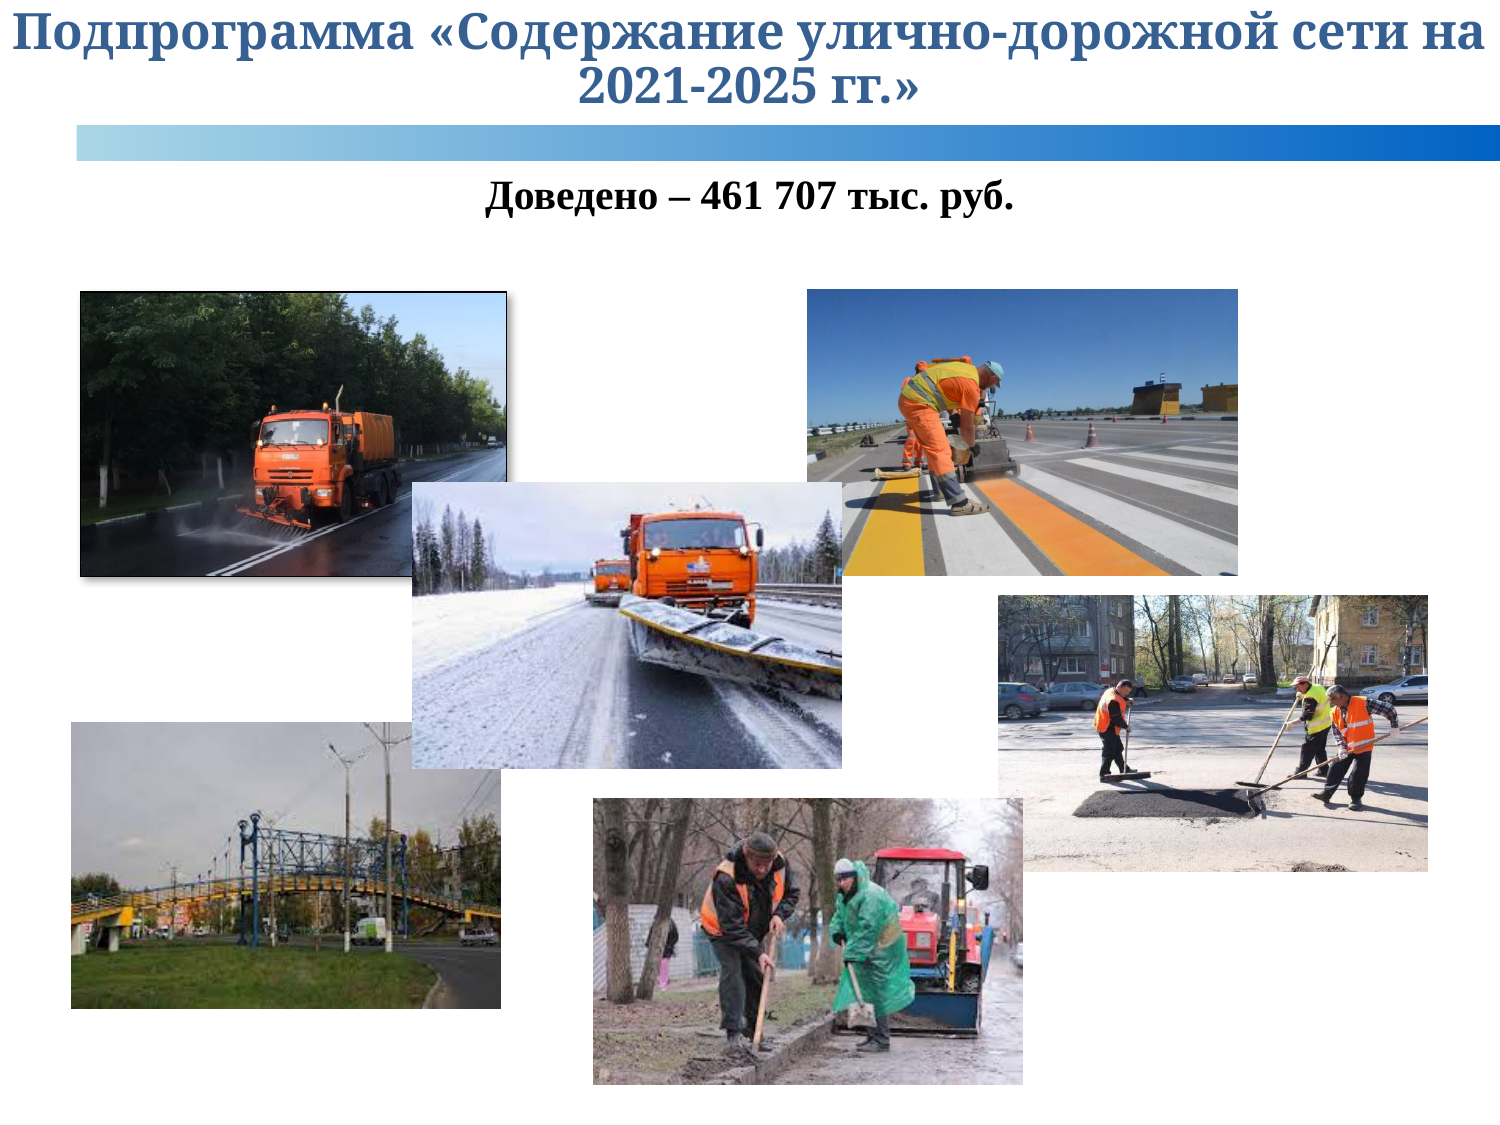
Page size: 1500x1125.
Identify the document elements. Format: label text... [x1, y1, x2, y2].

subtitle Доведено – 461 707 тыс. руб. [187, 165, 1313, 243]
picture [70, 289, 1238, 1009]
picture [592, 595, 1428, 1085]
text_box Подпрограмма «Содержание улично-дорожной сети на 2021-2025 гг.» [0, 7, 1500, 114]
text_box [76, 124, 1500, 162]
